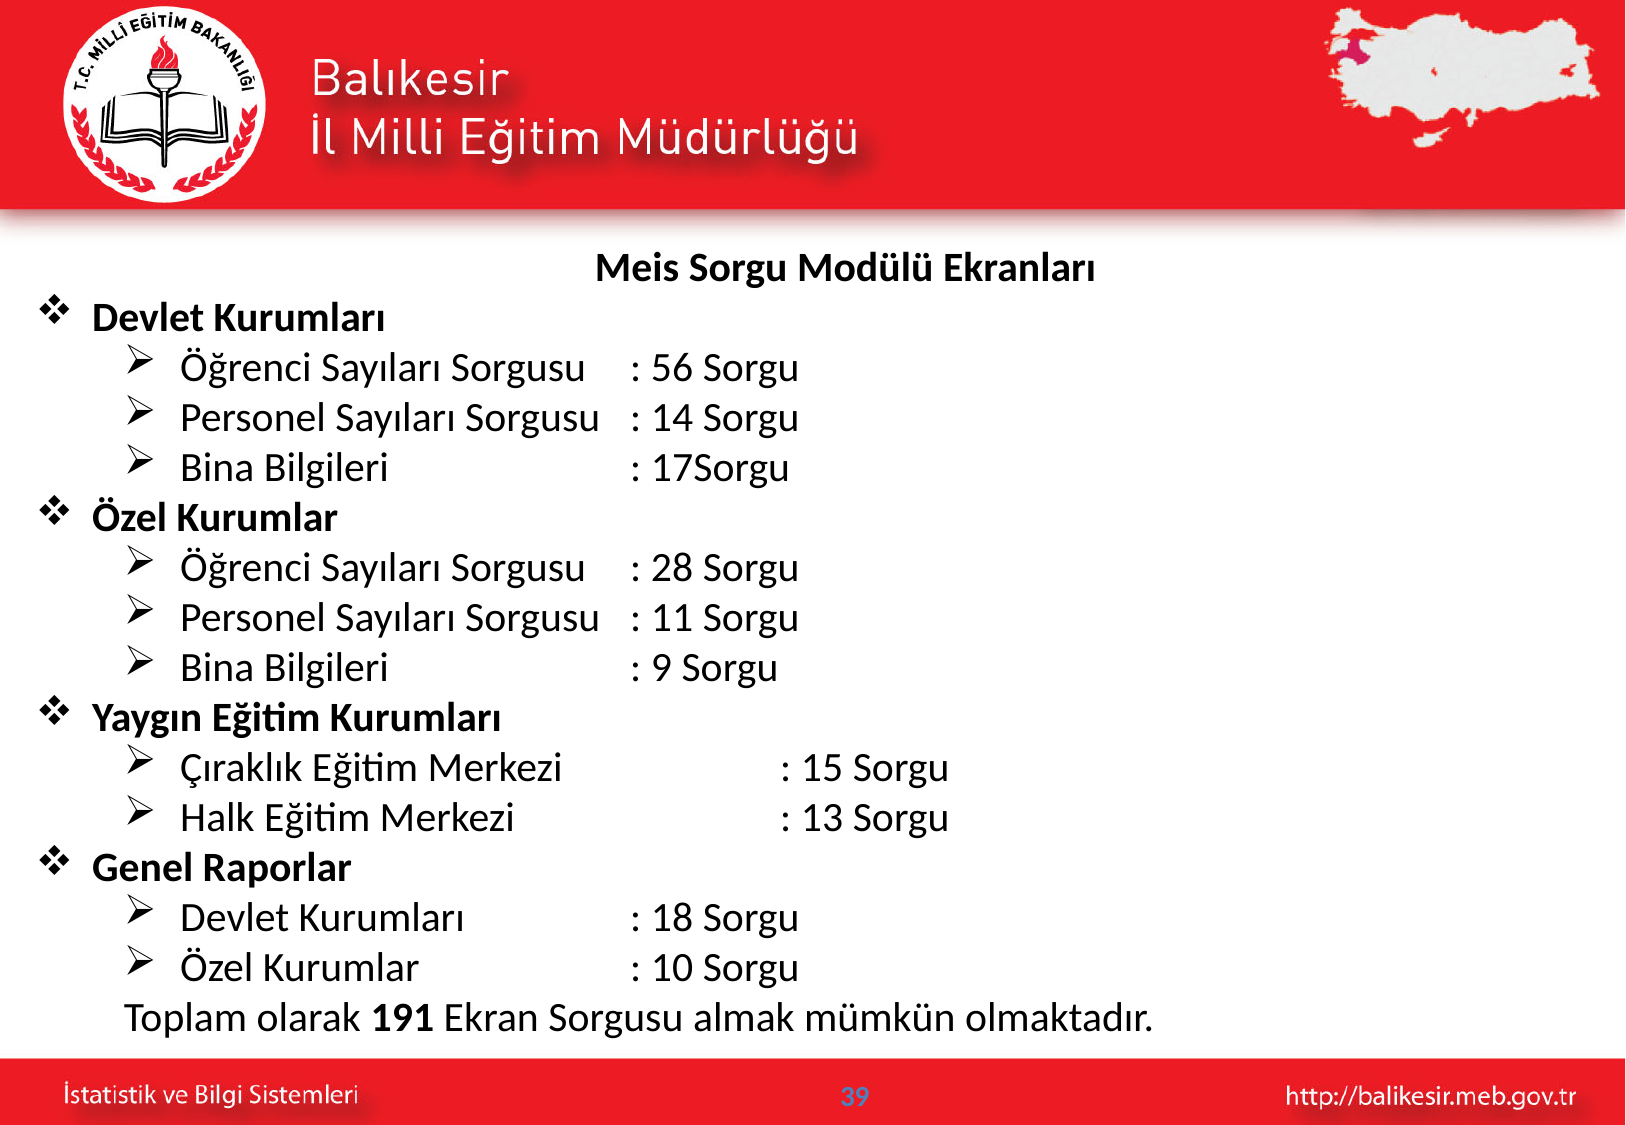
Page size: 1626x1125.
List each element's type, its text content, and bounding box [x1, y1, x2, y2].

picture [0, 0, 1626, 1125]
text_box Meis Sorgu Modülü Ekranları Devlet Kurumları Öğrenci Sayıları Sorgusu : 56 Sorgu Personel Sayıları Sorgusu : 14 Sorgu Bina Bilgileri : 17Sorgu Özel Kurumlar Öğrenci Sayıları Sorgusu : 28 Sorgu Personel Sayıları Sorgusu : 11 Sorgu Bina Bilgileri : 9 Sorgu Yaygın Eğitim Kurumları Çıraklık Eğitim Merkezi : 15 Sorgu Halk Eğitim Merkezi : 13 Sorgu Genel Raporlar Devlet Kurumları : 18 Sorgu Özel Kurumlar : 10 Sorgu Toplam olarak 191 Ekran Sorgusu almak mümkün olmaktadır. [21, 232, 1604, 1048]
